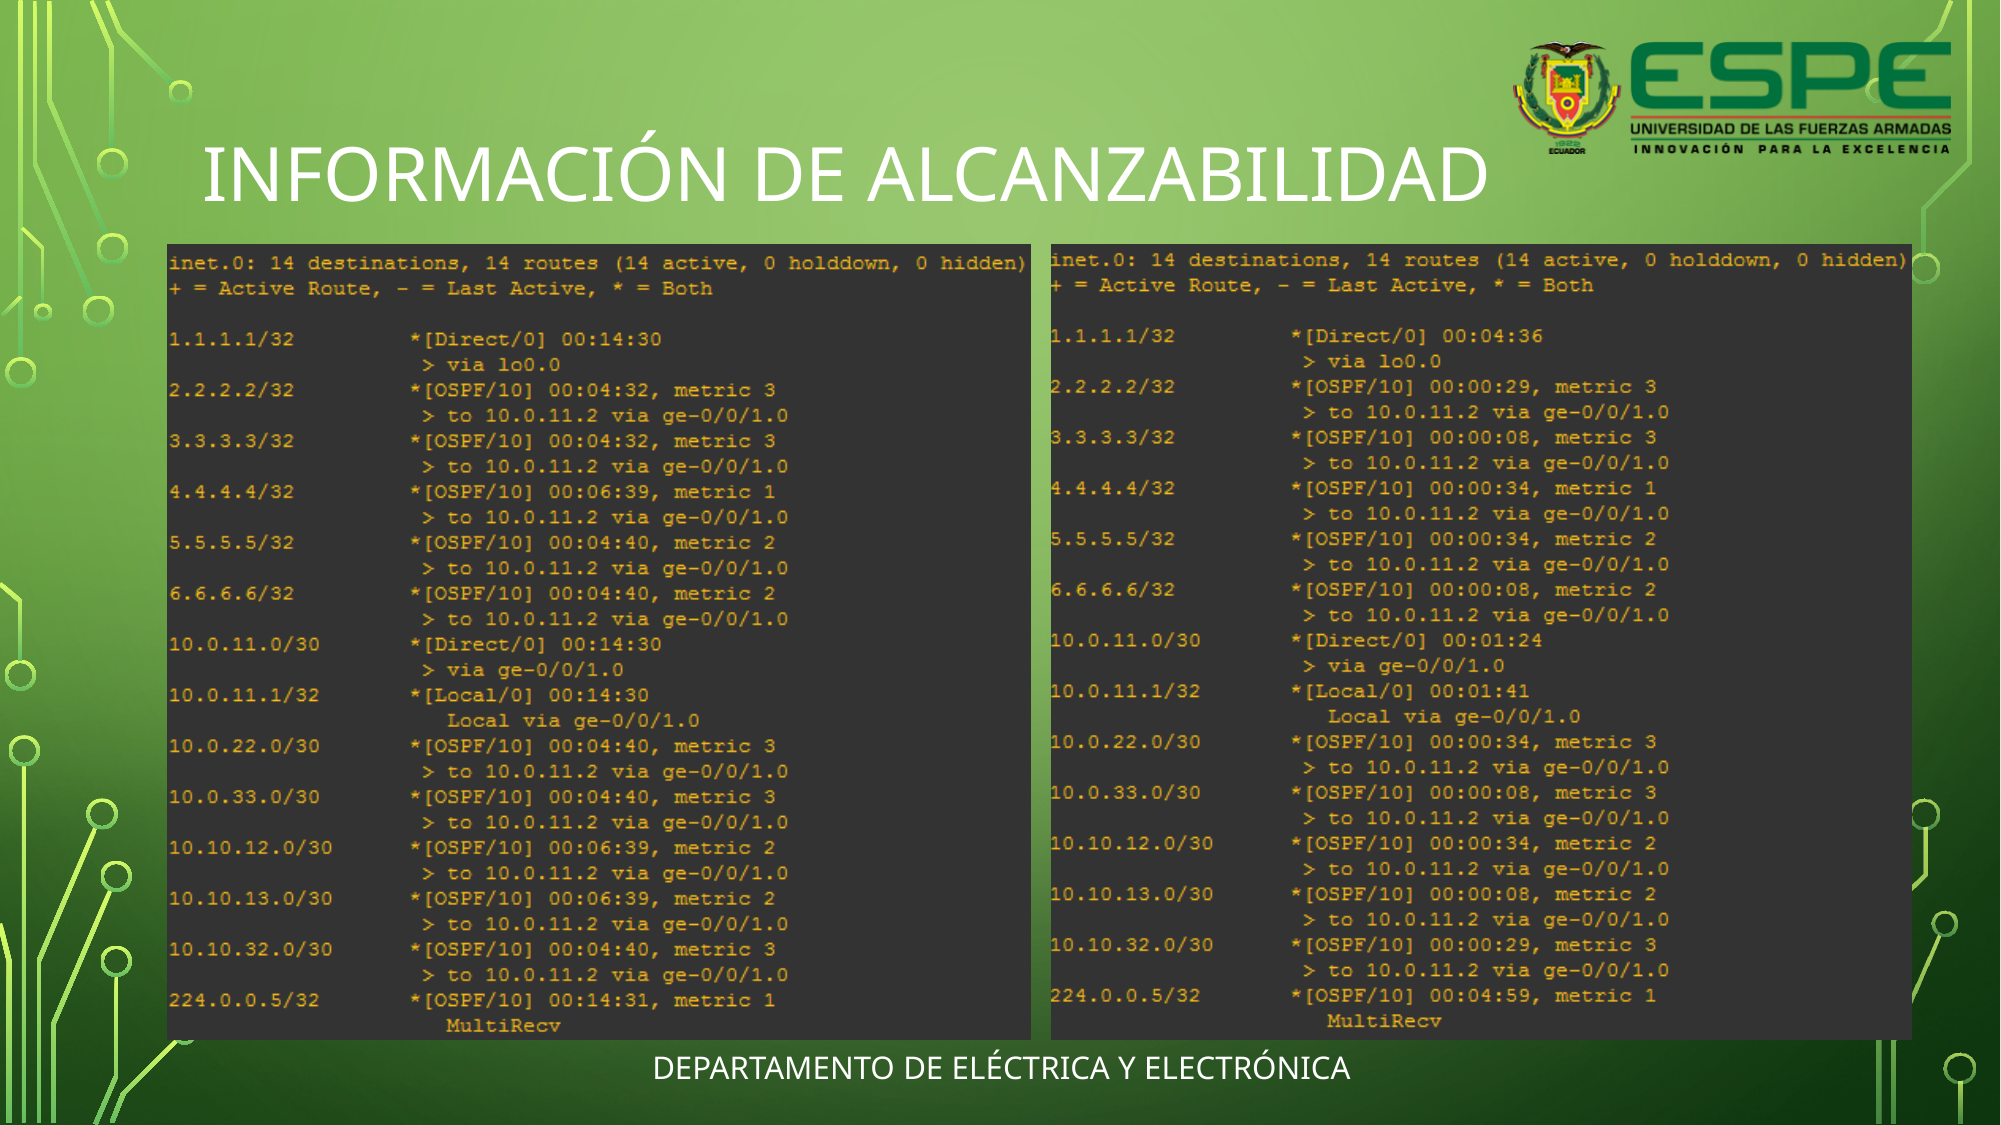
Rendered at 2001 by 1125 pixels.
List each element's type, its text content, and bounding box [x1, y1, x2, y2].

picture [166, 244, 1032, 1040]
footer DEPARTAMENTO DE ELÉCTRICA Y ELECTRÓNICA [637, 1037, 1661, 1098]
title INFORMACIÓN DE ALCANZABILIDAD [187, 101, 1813, 344]
picture [1050, 244, 1913, 1040]
picture [1513, 41, 1951, 155]
